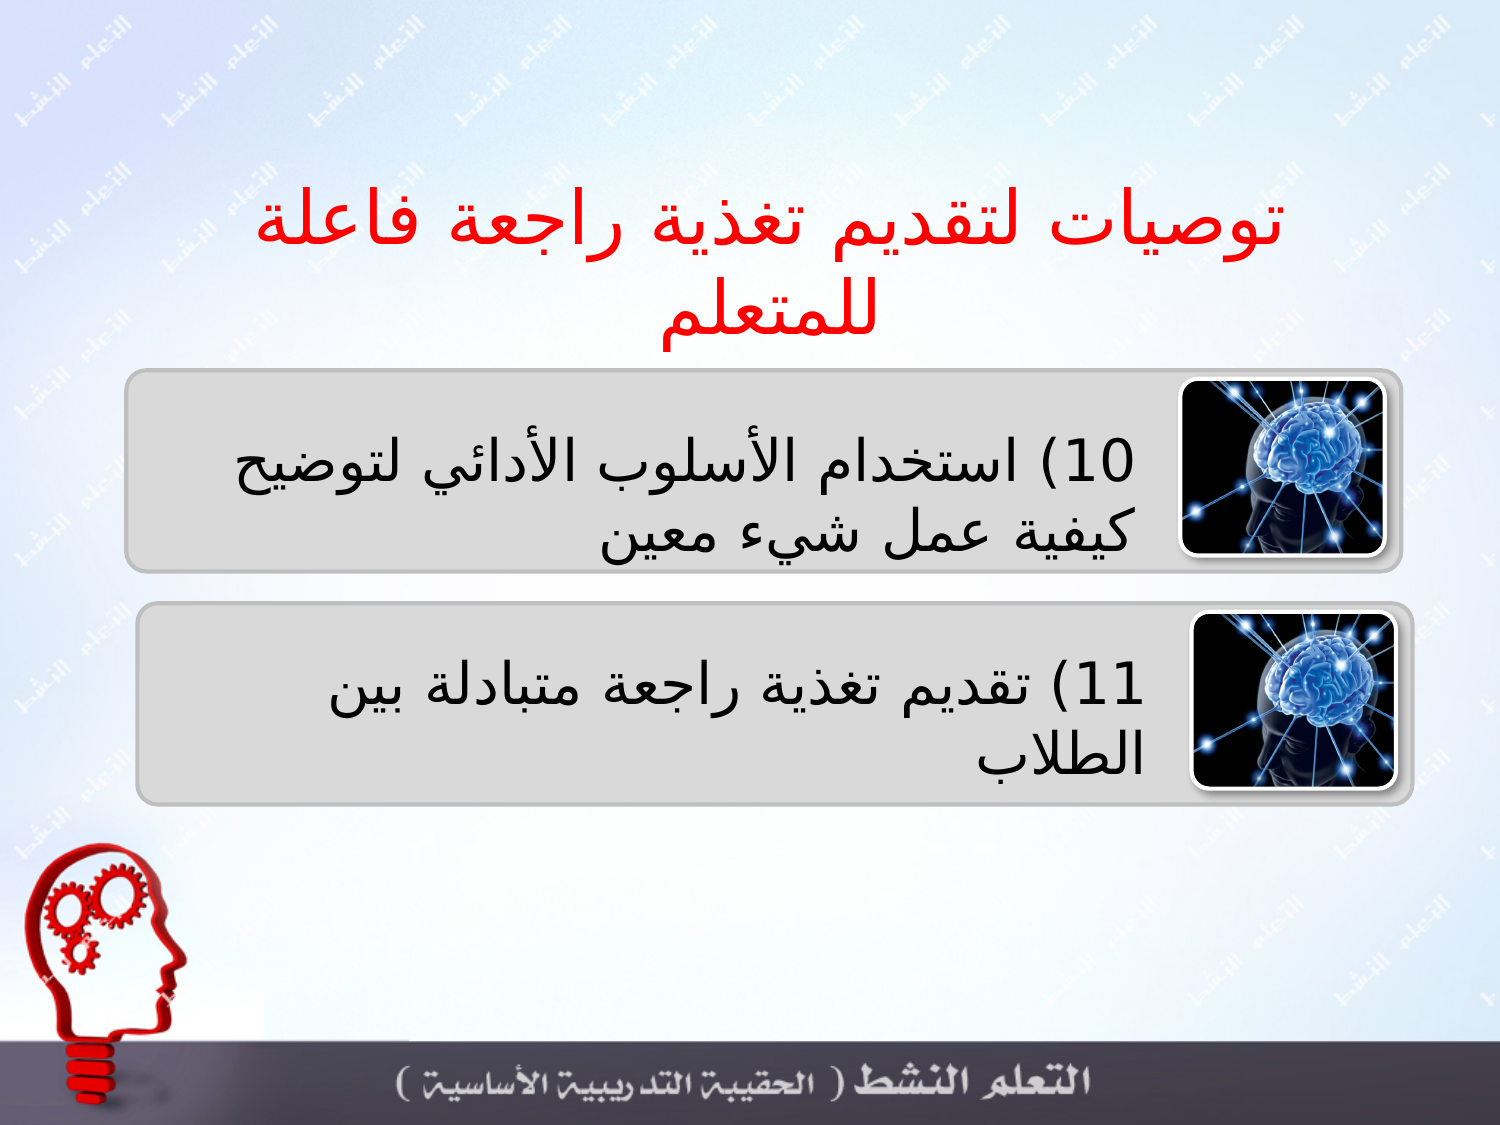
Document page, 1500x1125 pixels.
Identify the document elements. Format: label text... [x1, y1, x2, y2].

picture [0, 0, 1500, 1125]
text_box 10) استخدام الأسلوب الأدائي لتوضيح كيفية عمل شيء معين [156, 415, 1151, 571]
text_box [135, 601, 1415, 807]
text_box 11) تقديم تغذية راجعة متبادلة بين الطلاب [168, 639, 1162, 794]
text_box [1178, 376, 1387, 558]
text_box توصيات لتقديم تغذية راجعة فاعلة للمتعلم [140, 162, 1400, 358]
text_box [1189, 609, 1399, 791]
text_box [124, 368, 1404, 574]
